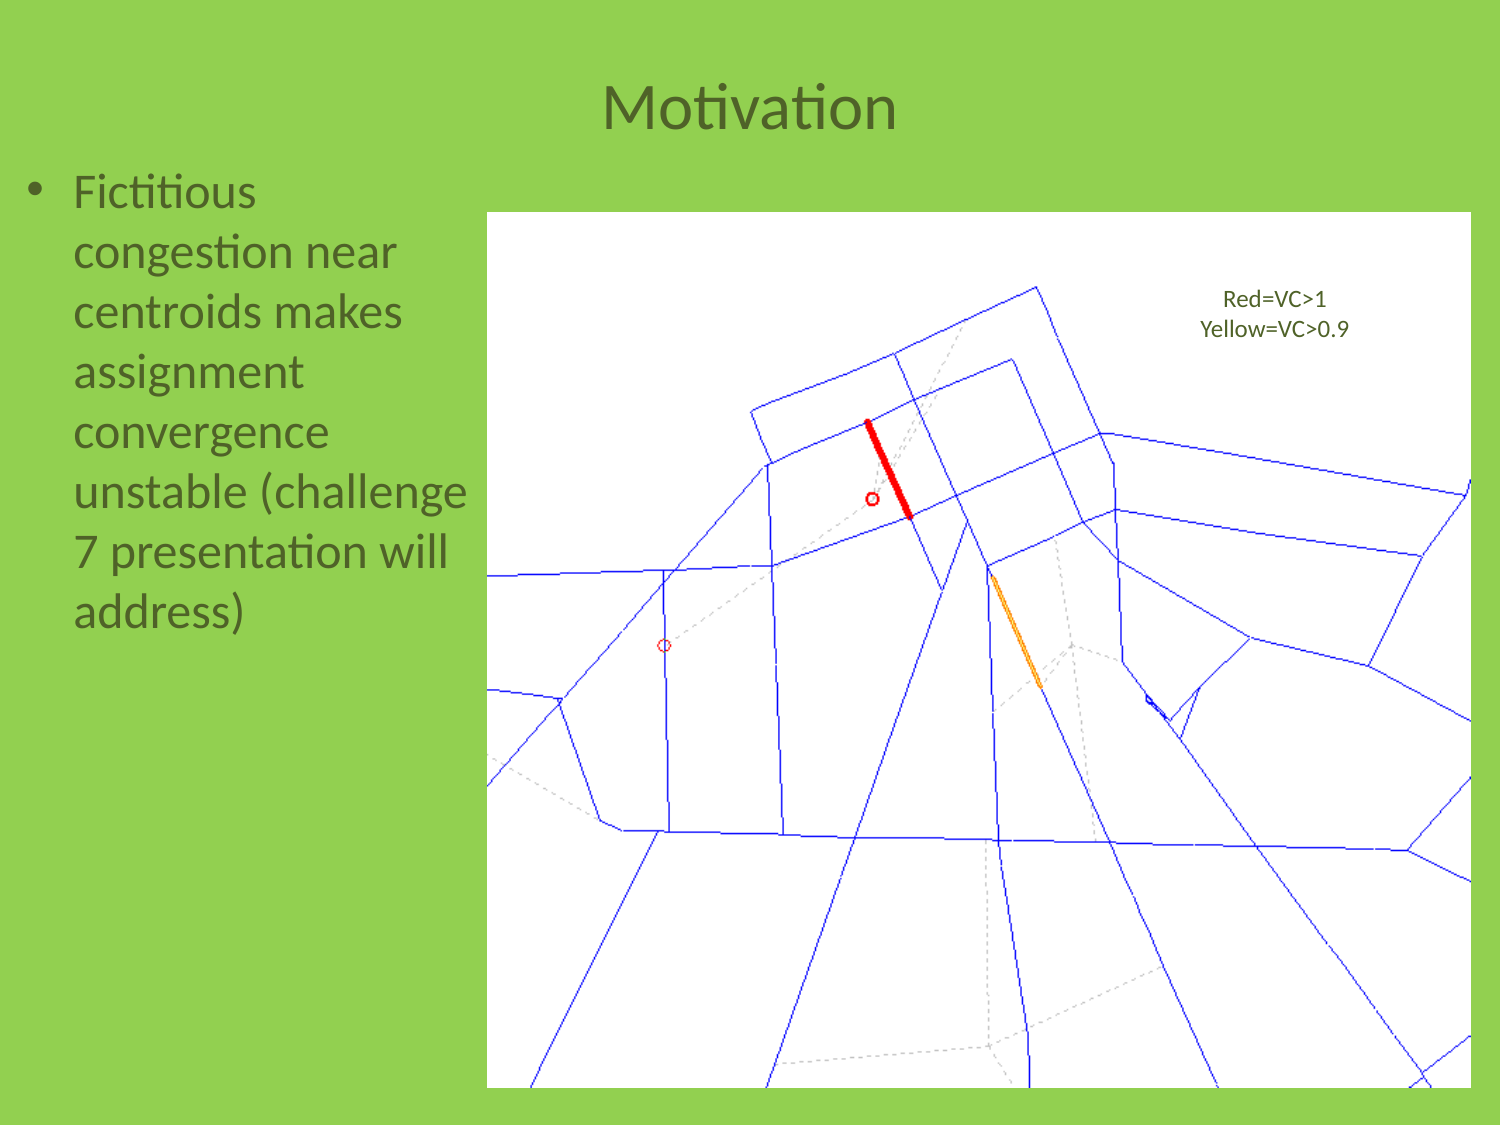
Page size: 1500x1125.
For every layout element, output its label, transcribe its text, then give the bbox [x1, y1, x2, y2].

picture [487, 212, 1472, 1088]
text_box Motivation [374, 55, 1125, 150]
text_box Fictitious congestion near centroids makes assignment convergence unstable (challenge 7 presentation will address) [11, 150, 488, 816]
